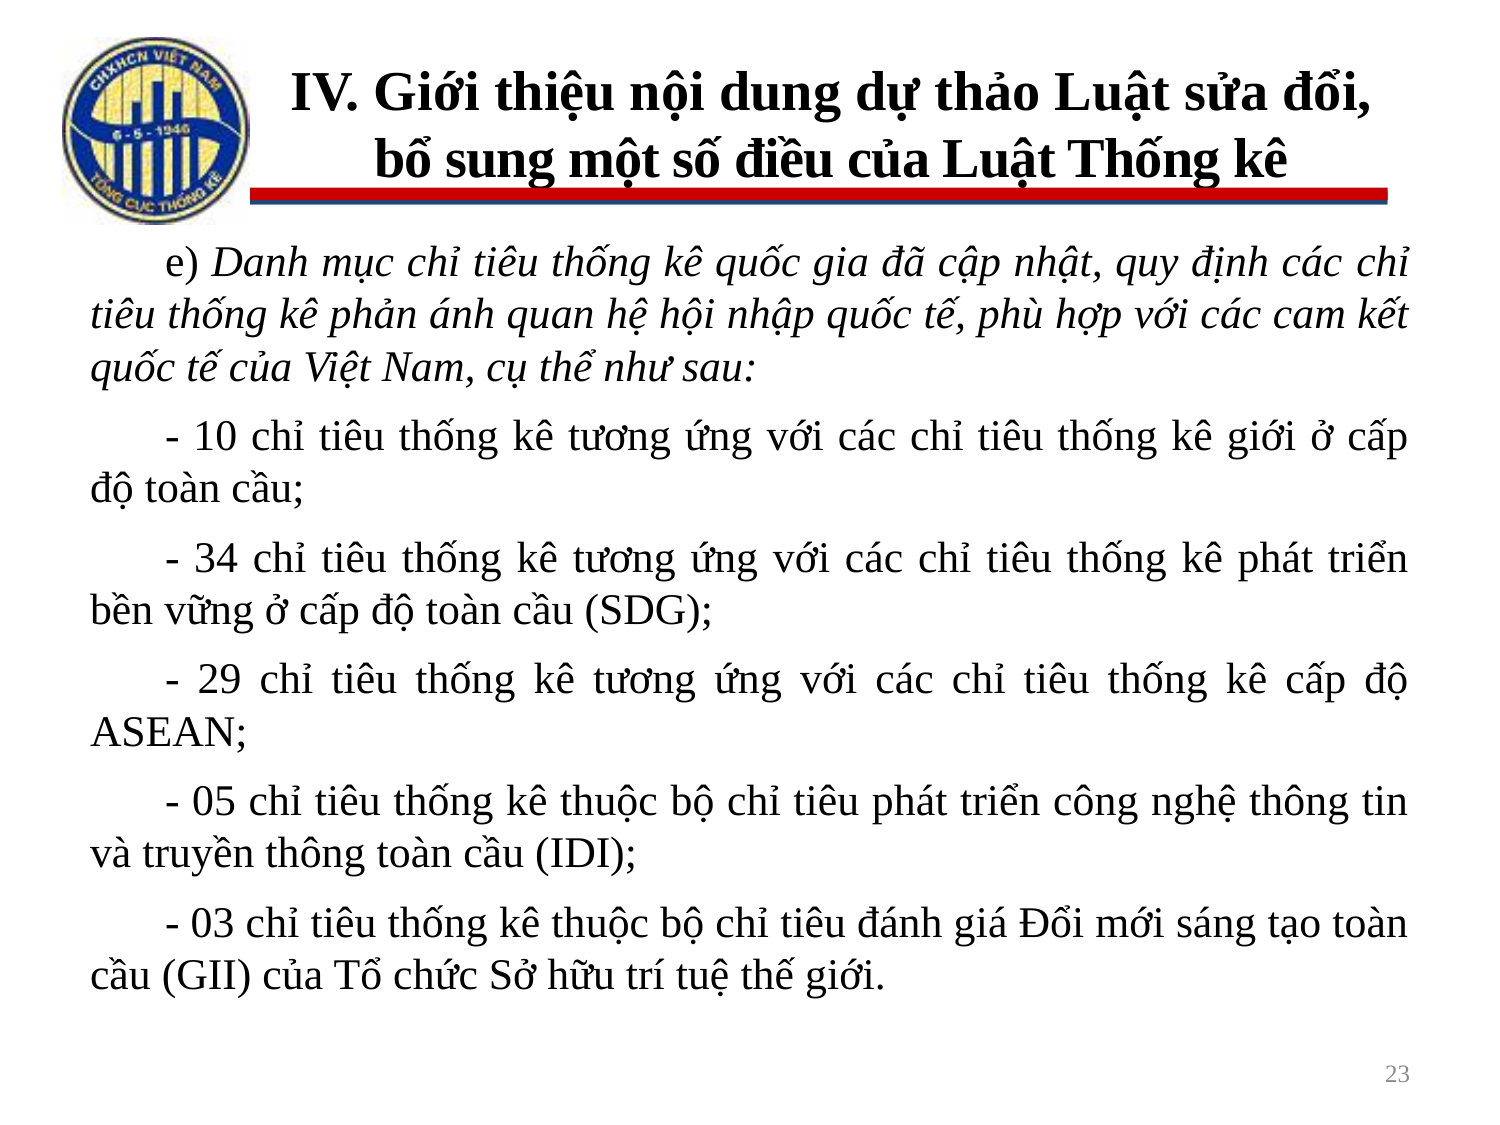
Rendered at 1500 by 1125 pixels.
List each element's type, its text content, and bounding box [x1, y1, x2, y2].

picture [62, 37, 251, 226]
text_box [254, 187, 1388, 201]
slide_number 23 [1074, 1042, 1425, 1103]
title IV. Giới thiệu nội dung dự thảo Luật sửa đổi, bổ sung một số điều của Luật Thống kê [275, 42, 1388, 187]
list e) Danh mục chỉ tiêu thống kê quốc gia đã cập nhật, quy định các chỉ tiêu thống kê phản ánh quan hệ hội nhập quốc tế, phù hợp với các cam kết quốc tế của Việt Nam, cụ thể như sau: - 10 chỉ tiêu thống kê tương ứng với các chỉ tiêu thống kê giới ở cấp độ toàn cầu; - 34 chỉ tiêu thống kê tương ứng với các chỉ tiêu thống kê phát triển bền vững ở cấp độ toàn cầu (SDG); - 29 chỉ tiêu thống kê tương ứng với các chỉ tiêu thống kê cấp độ ASEAN; - 05 chỉ tiêu thống kê thuộc bộ chỉ tiêu phát triển công nghệ thông tin và truyền thông toàn cầu (IDI); - 03 chỉ tiêu thống kê thuộc bộ chỉ tiêu đánh giá Đổi mới sáng tạo toàn cầu (GII) của Tổ chức Sở hữu trí tuệ thế giới. [75, 224, 1425, 1075]
